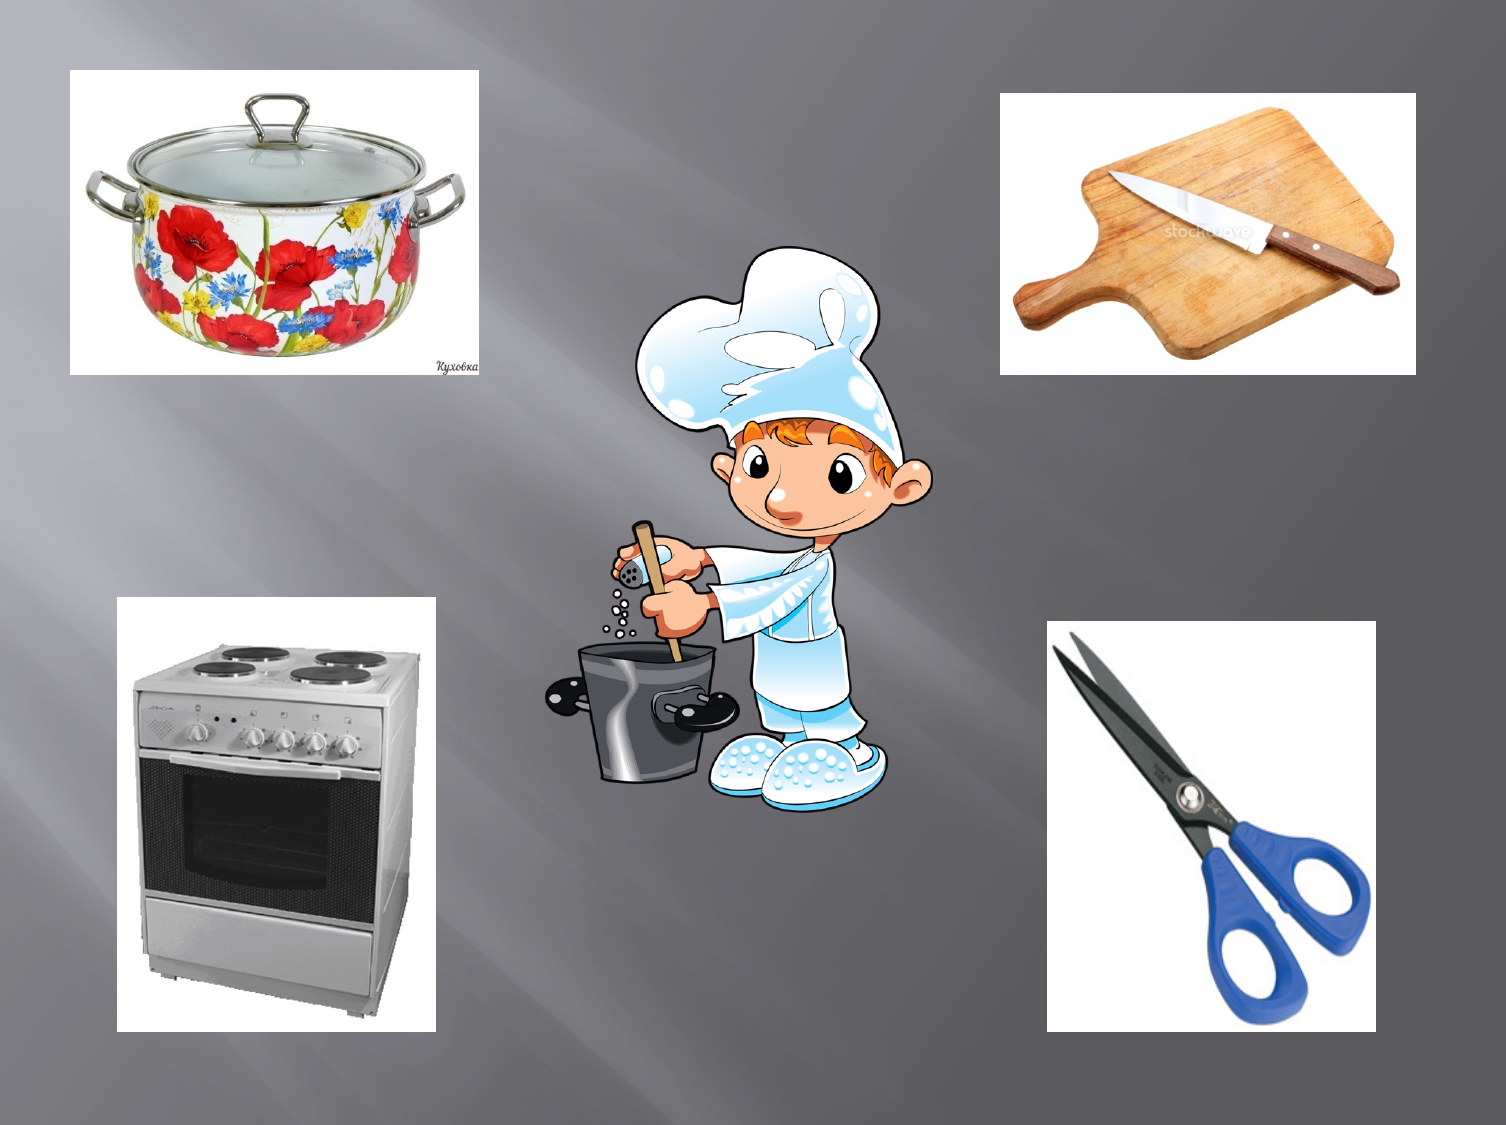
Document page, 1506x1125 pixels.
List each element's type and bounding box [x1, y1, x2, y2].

picture [999, 93, 1416, 376]
picture [529, 245, 933, 831]
picture [1046, 620, 1376, 1032]
picture [70, 70, 479, 376]
picture [117, 597, 436, 1032]
